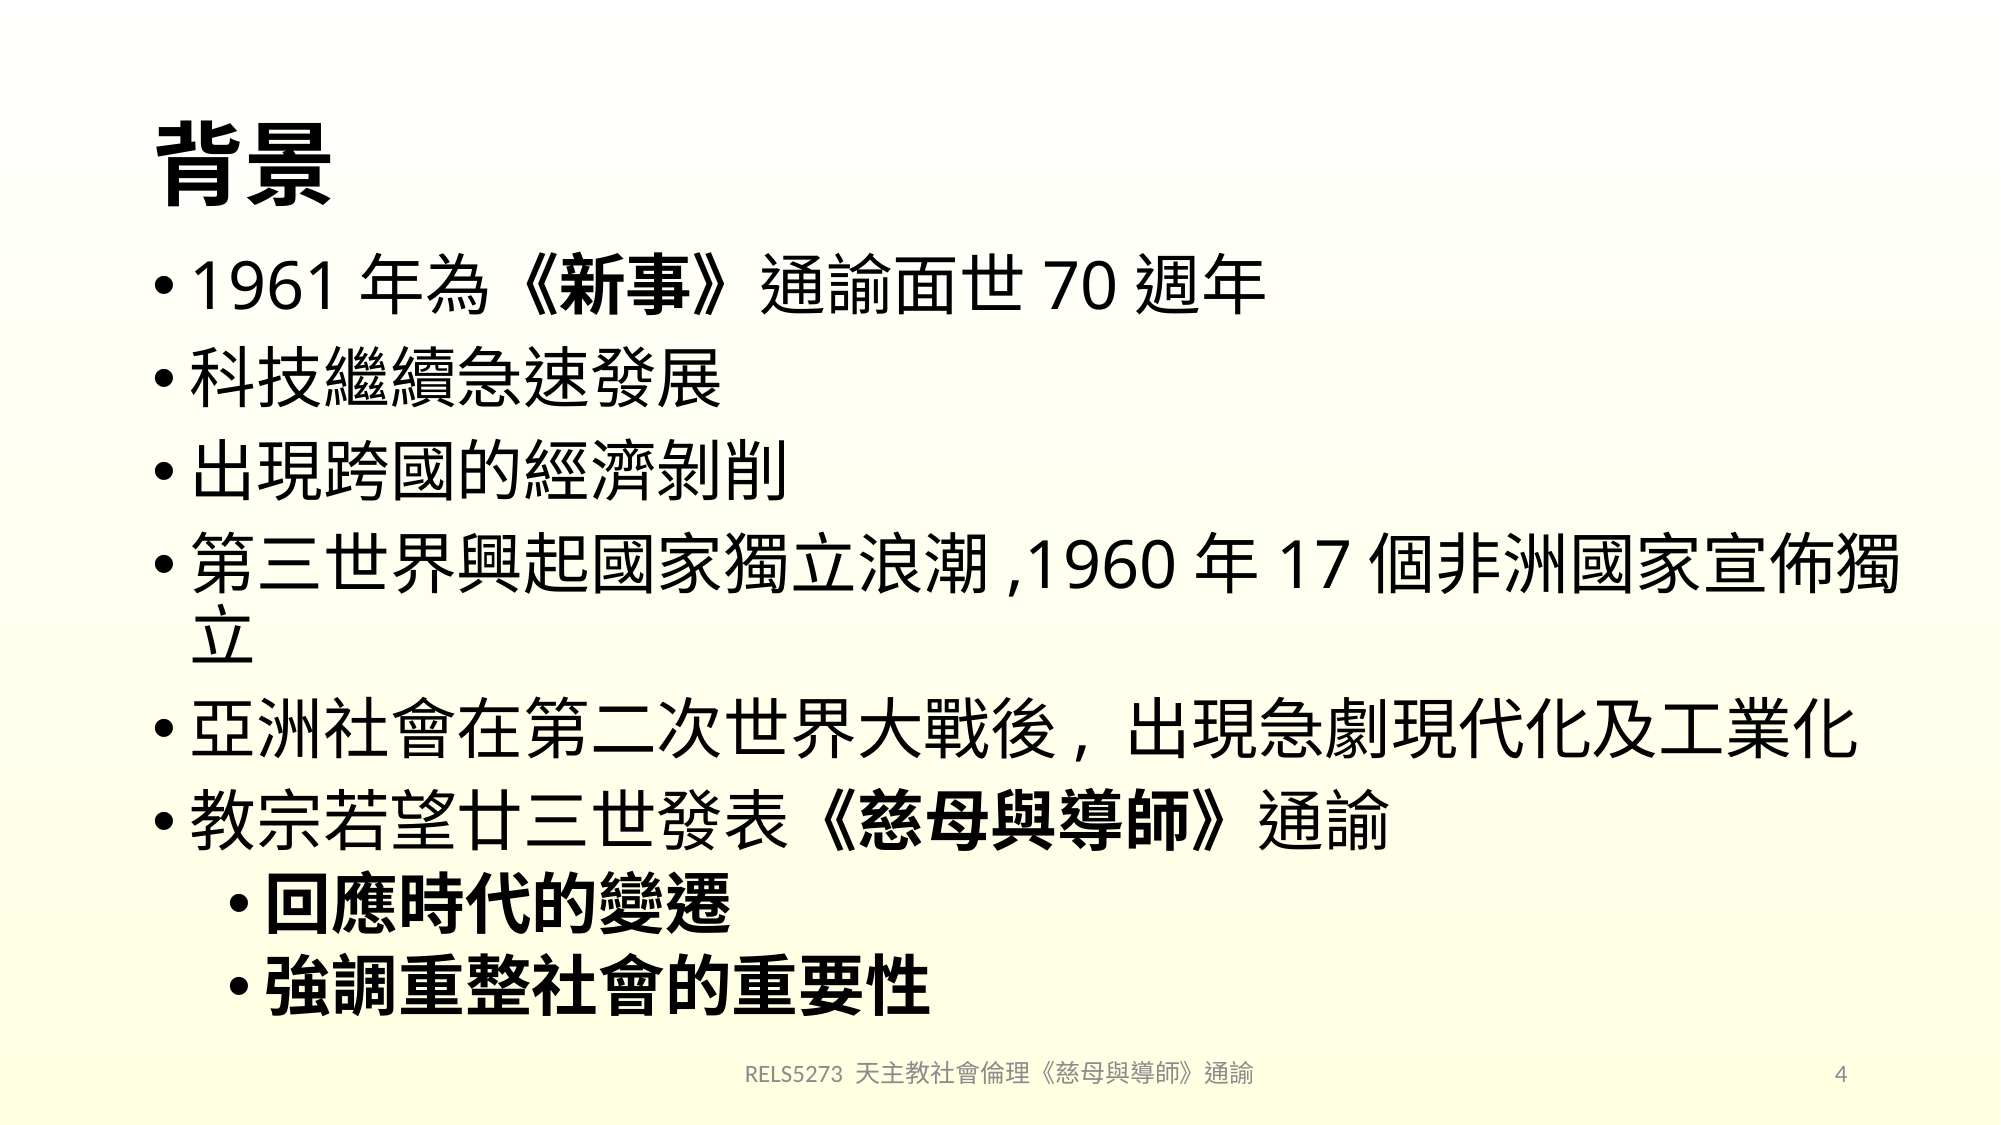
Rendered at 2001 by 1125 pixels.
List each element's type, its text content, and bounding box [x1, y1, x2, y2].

list 1961年為《新事》通諭面世70週年 科技繼續急速發展 出現跨國的經濟剝削 第三世界興起國家獨立浪潮,1960年17個非洲國家宣佈獨立 亞洲社會在第二次世界大戰後, 出現急劇現代化及工業化 教宗若望廿三世發表《慈母與導師》通諭 回應時代的變遷 強調重整社會的重要性 [137, 245, 1937, 1093]
footer RELS5273 天主教社會倫理《慈母與導師》通諭 [662, 1042, 1338, 1103]
slide_number 4 [1412, 1042, 1863, 1103]
title 背景 [137, 59, 1863, 245]
